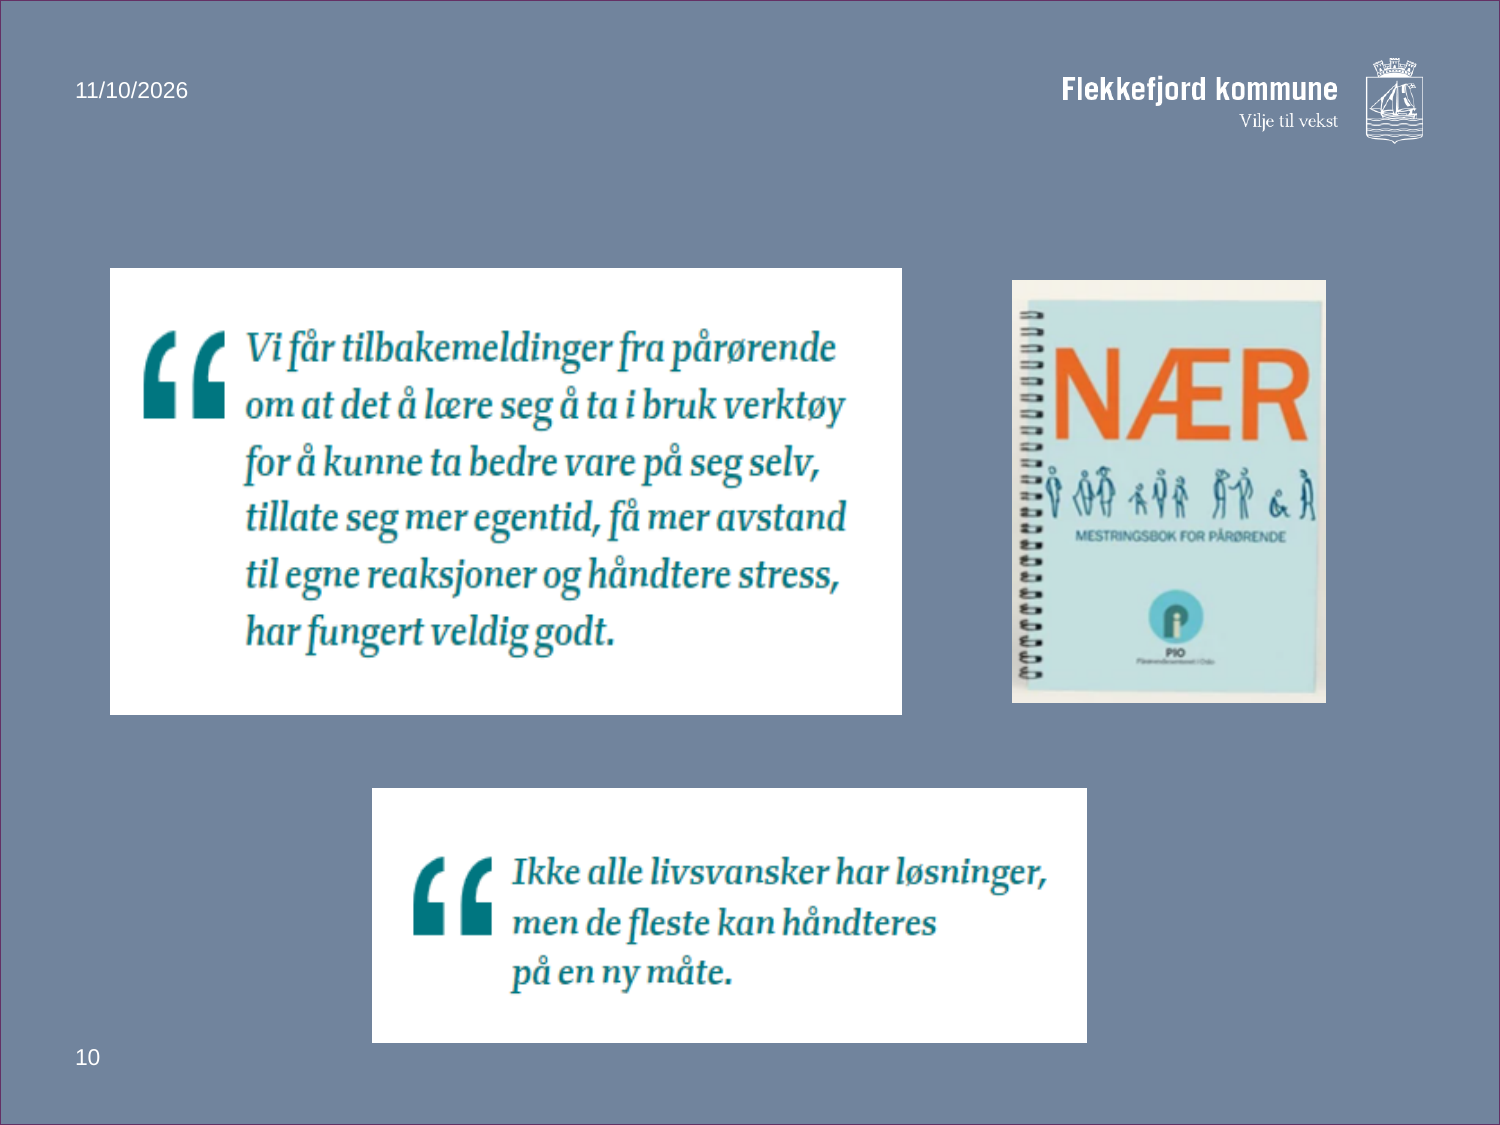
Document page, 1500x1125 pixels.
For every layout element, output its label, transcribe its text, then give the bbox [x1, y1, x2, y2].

picture [1063, 58, 1423, 144]
picture [371, 788, 1087, 1043]
picture [1012, 280, 1326, 703]
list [110, 268, 902, 716]
slide_number 10 [75, 1042, 147, 1125]
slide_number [75, 75, 431, 105]
